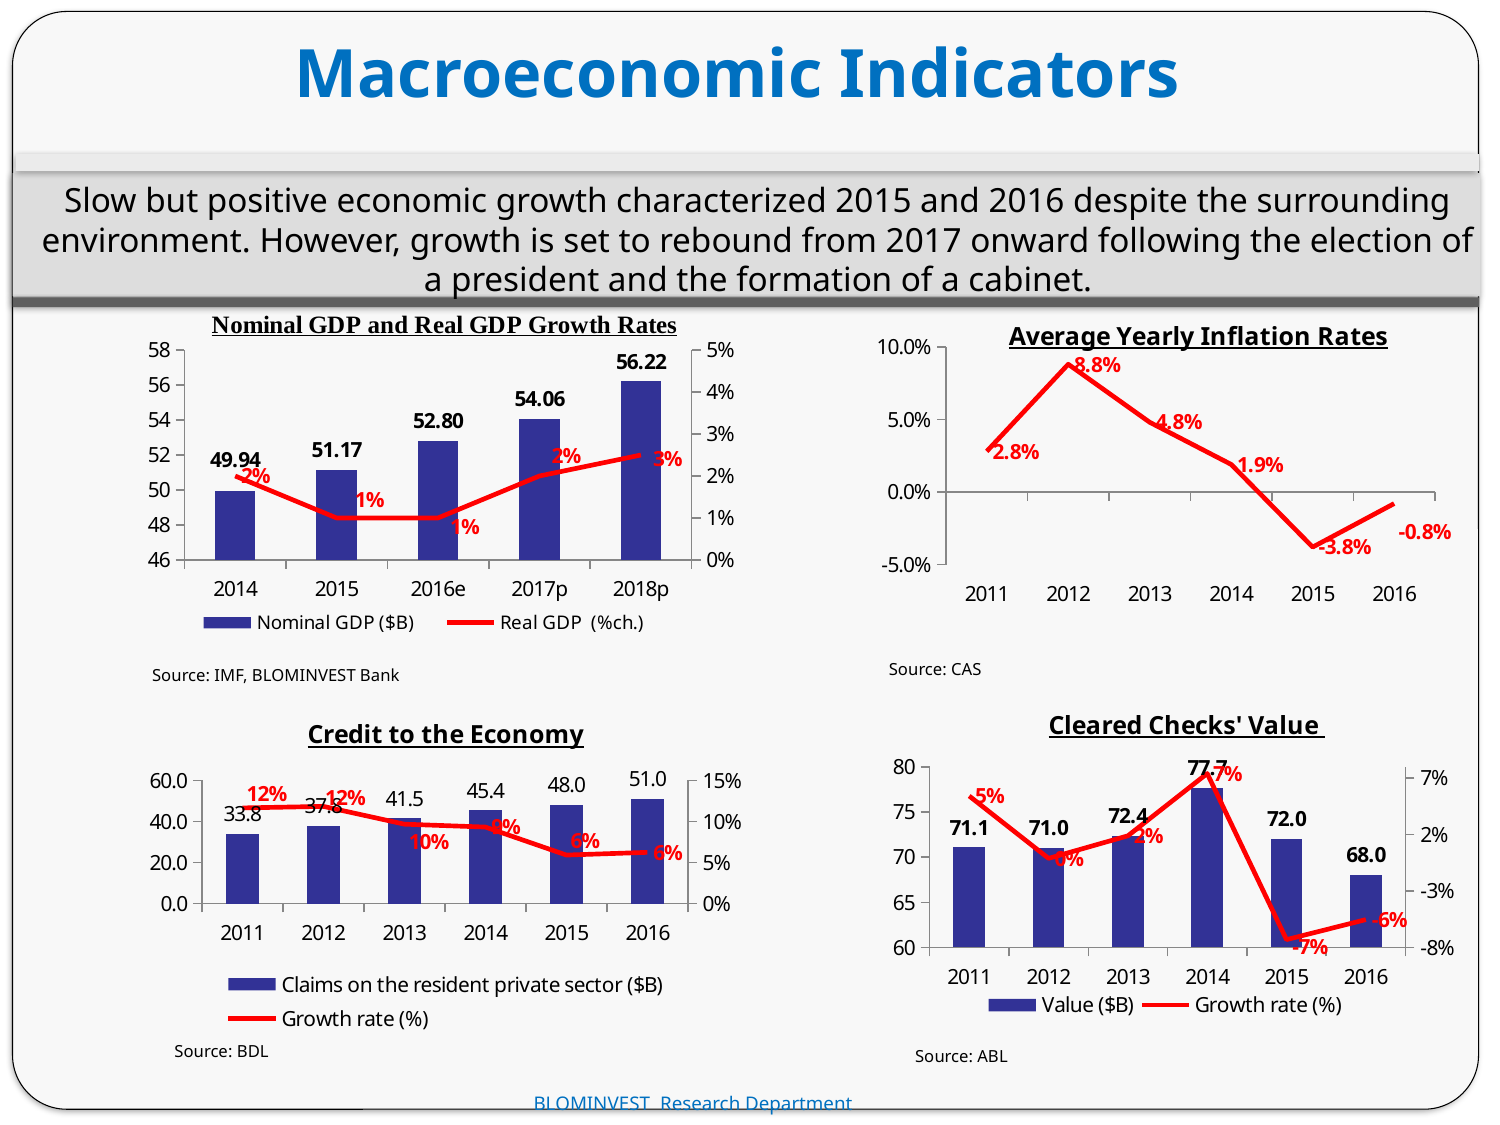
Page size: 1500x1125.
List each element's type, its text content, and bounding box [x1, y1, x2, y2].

text_box Source: CAS [873, 651, 1418, 686]
text_box Source: ABL [900, 1041, 1444, 1074]
chart [91, 301, 773, 648]
chart [864, 304, 1459, 629]
text_box Source: BDL [159, 1047, 704, 1069]
subtitle Slow but positive economic growth characterized 2015 and 2016 despite the surrounding environment. However, growth is set to rebound from 2017 onward following the election of a president and the formation of a cabinet. [17, 171, 1500, 302]
chart [871, 693, 1460, 1034]
text_box BLOMINVEST Research Department [518, 1084, 872, 1124]
chart [136, 694, 755, 1039]
text_box Source: IMF, BLOMINVEST Bank [137, 657, 681, 693]
title Macroeconomic Indicators [42, 29, 1450, 121]
